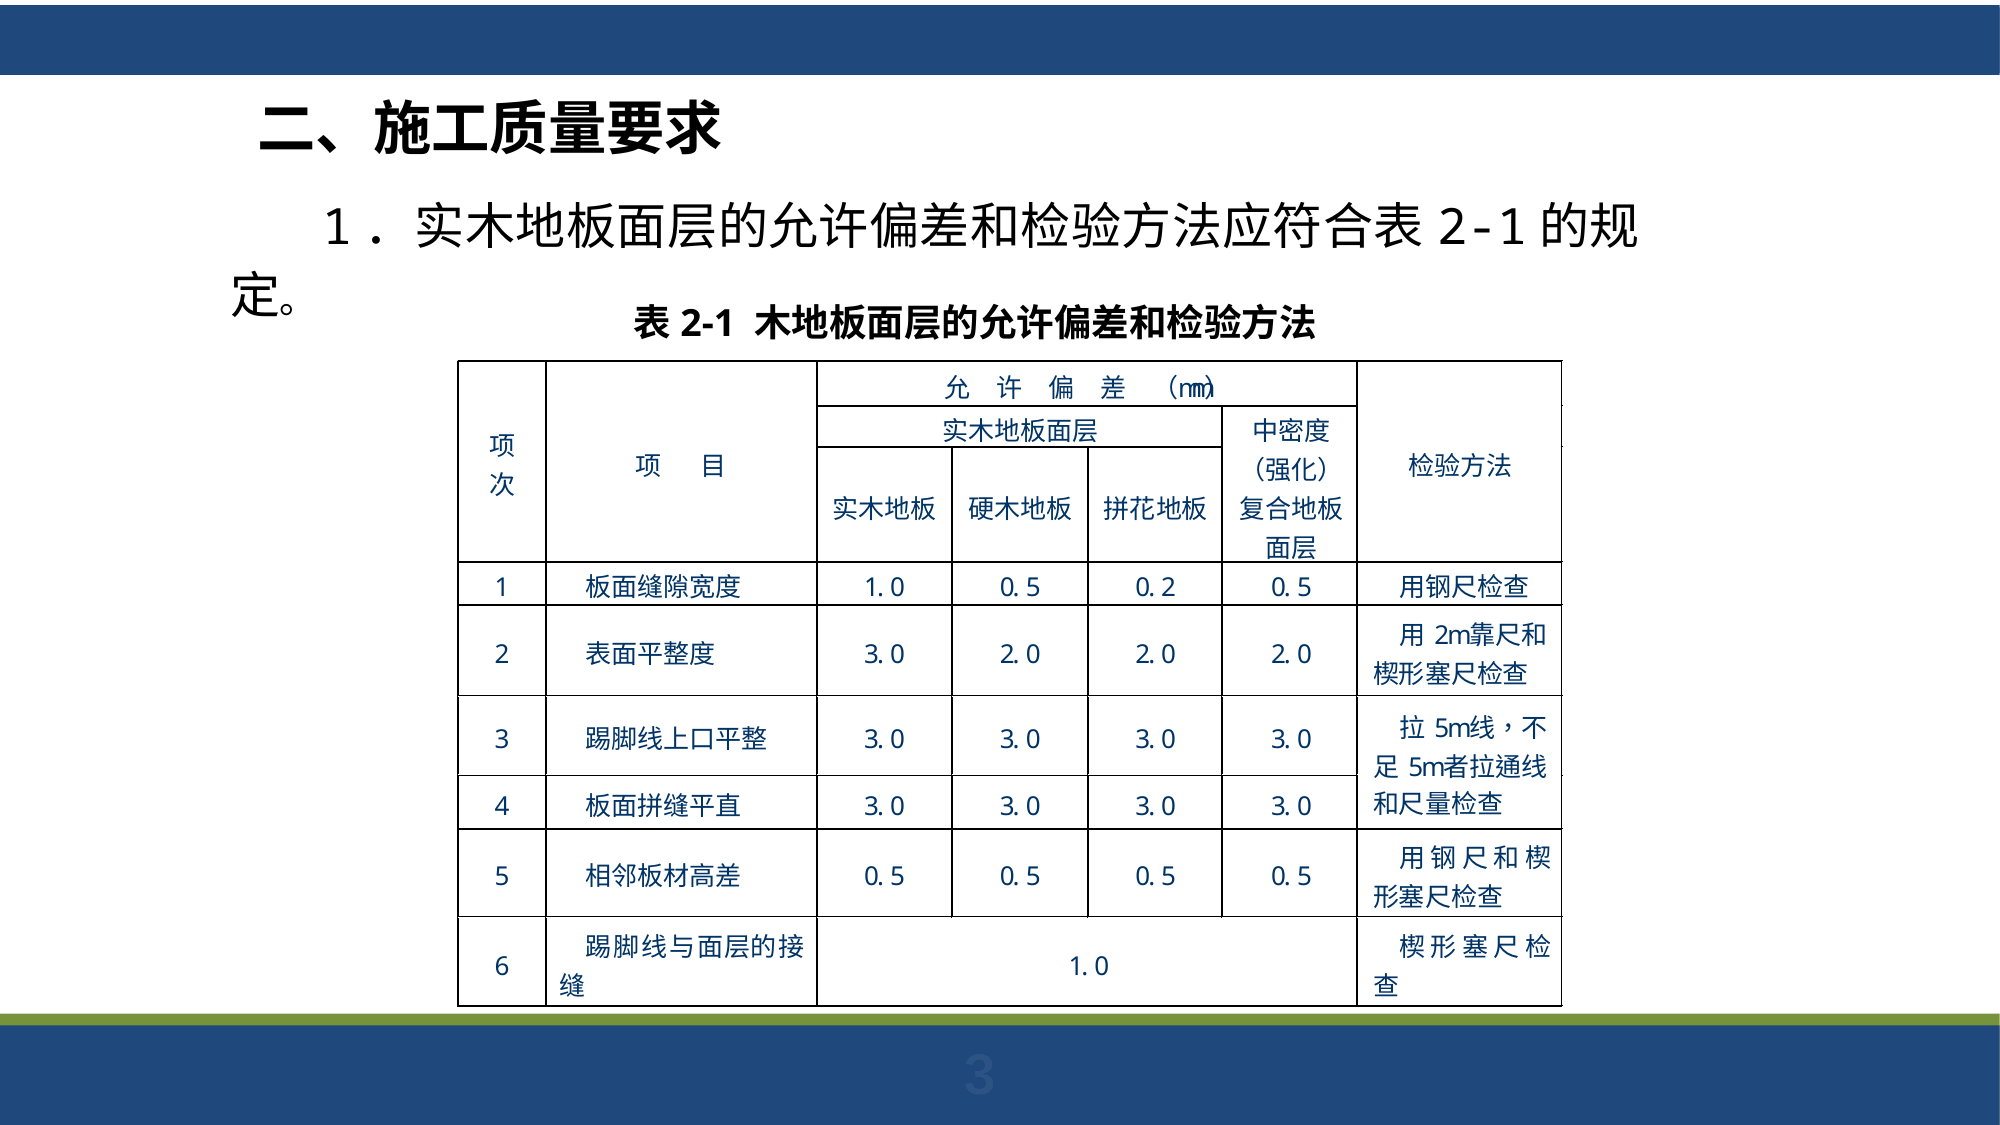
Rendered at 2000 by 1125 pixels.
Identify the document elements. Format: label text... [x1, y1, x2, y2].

text_box 表2-1 木地板面层的允许偏差和检验方法 [498, 291, 1461, 319]
text_box [0, 1023, 403, 1125]
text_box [408, 321, 1710, 1125]
text_box [1613, 5, 2000, 75]
text_box [0, 5, 172, 75]
text_box [172, 0, 1613, 579]
text_box [1714, 1011, 2000, 1023]
text_box [1714, 1023, 2000, 1125]
text_box 二、施工质量要求 1．实木地板面层的允许偏差和检验方法应符合表2-1的规定。 [215, 72, 1655, 332]
text_box [0, 1011, 403, 1023]
